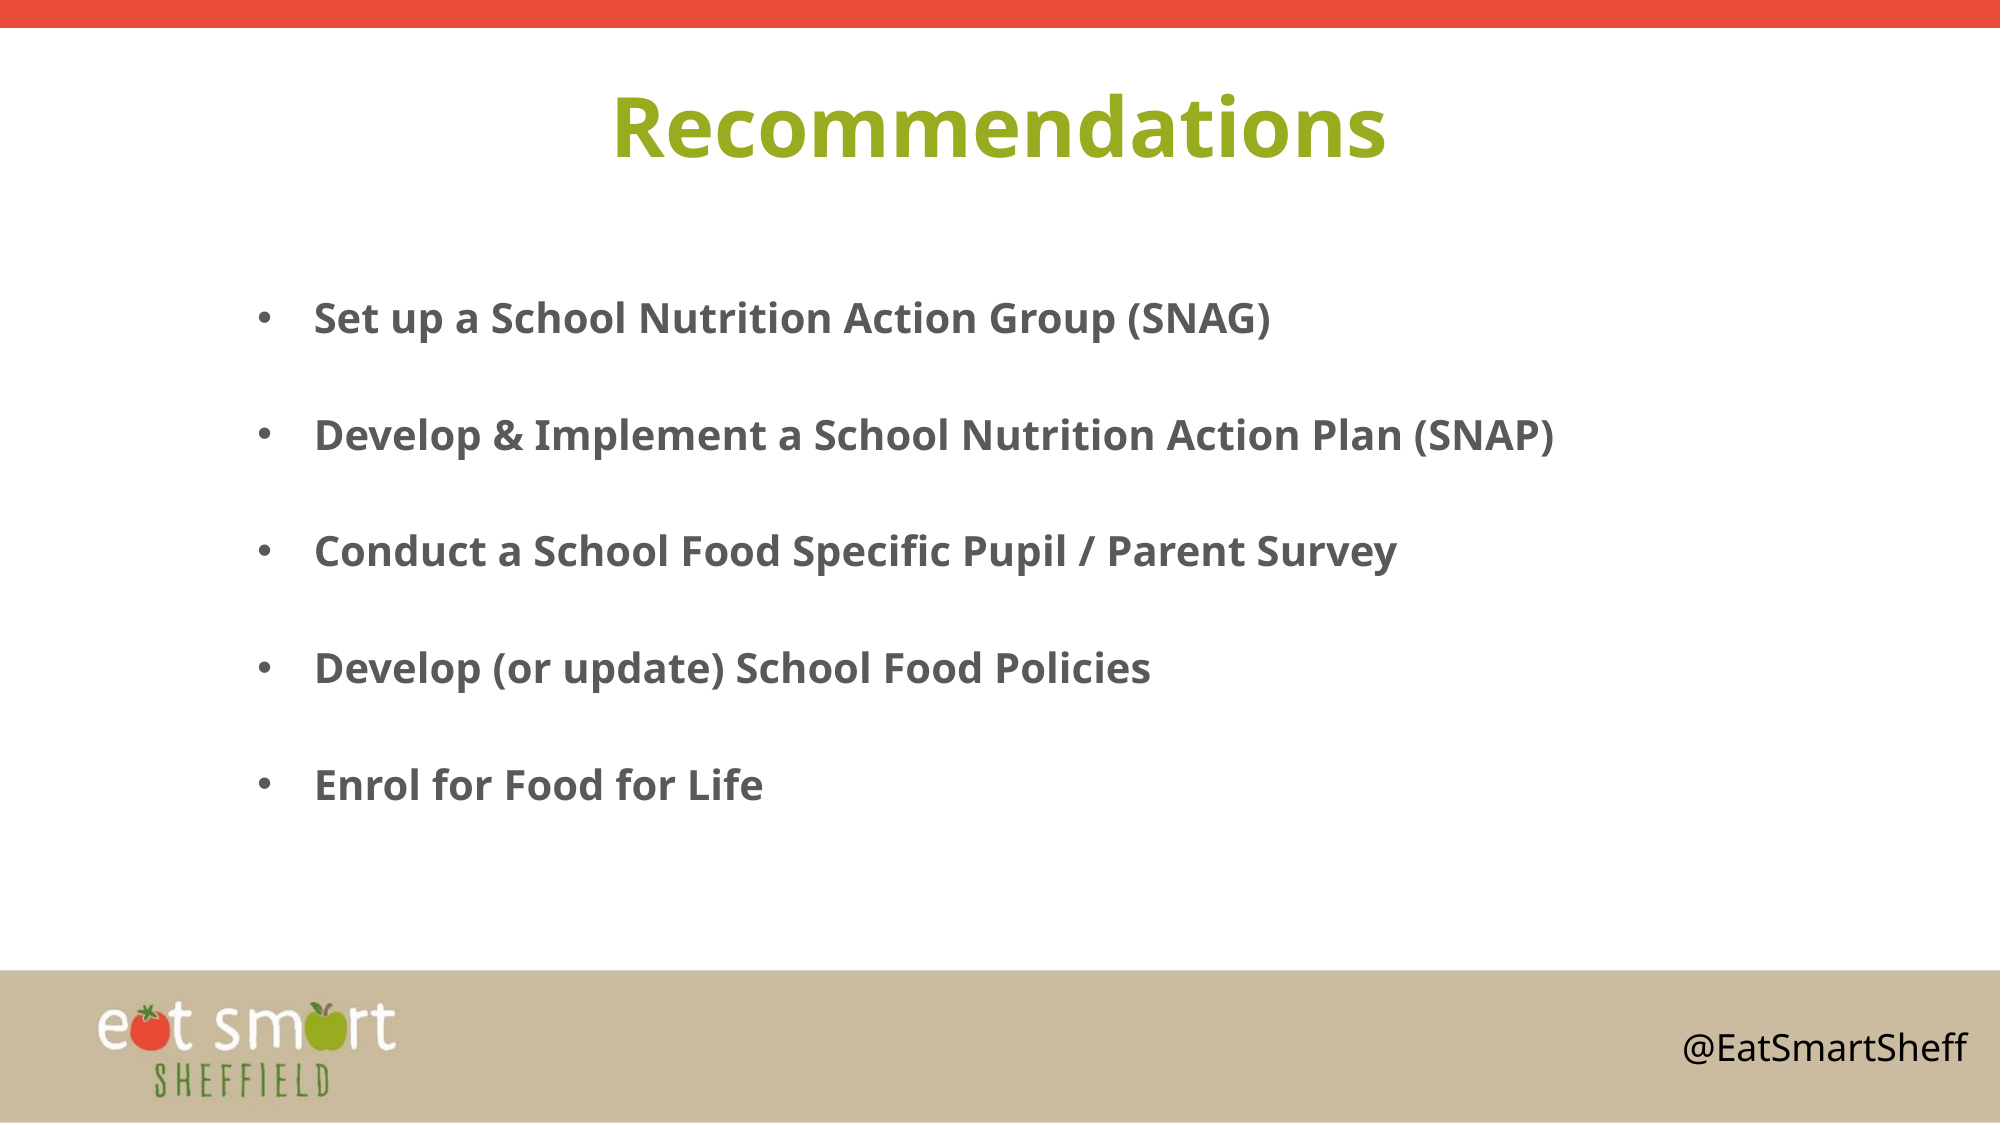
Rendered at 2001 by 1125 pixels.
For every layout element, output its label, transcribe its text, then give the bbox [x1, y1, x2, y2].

picture [72, 981, 417, 1117]
list Set up a School Nutrition Action Group (SNAG) Develop & Implement a School Nutrition Action Plan (SNAP) Conduct a School Food Specific Pupil / Parent Survey Develop (or update) School Food Policies Enrol for Food for Life [242, 284, 1896, 1020]
title Recommendations [72, 66, 1927, 197]
